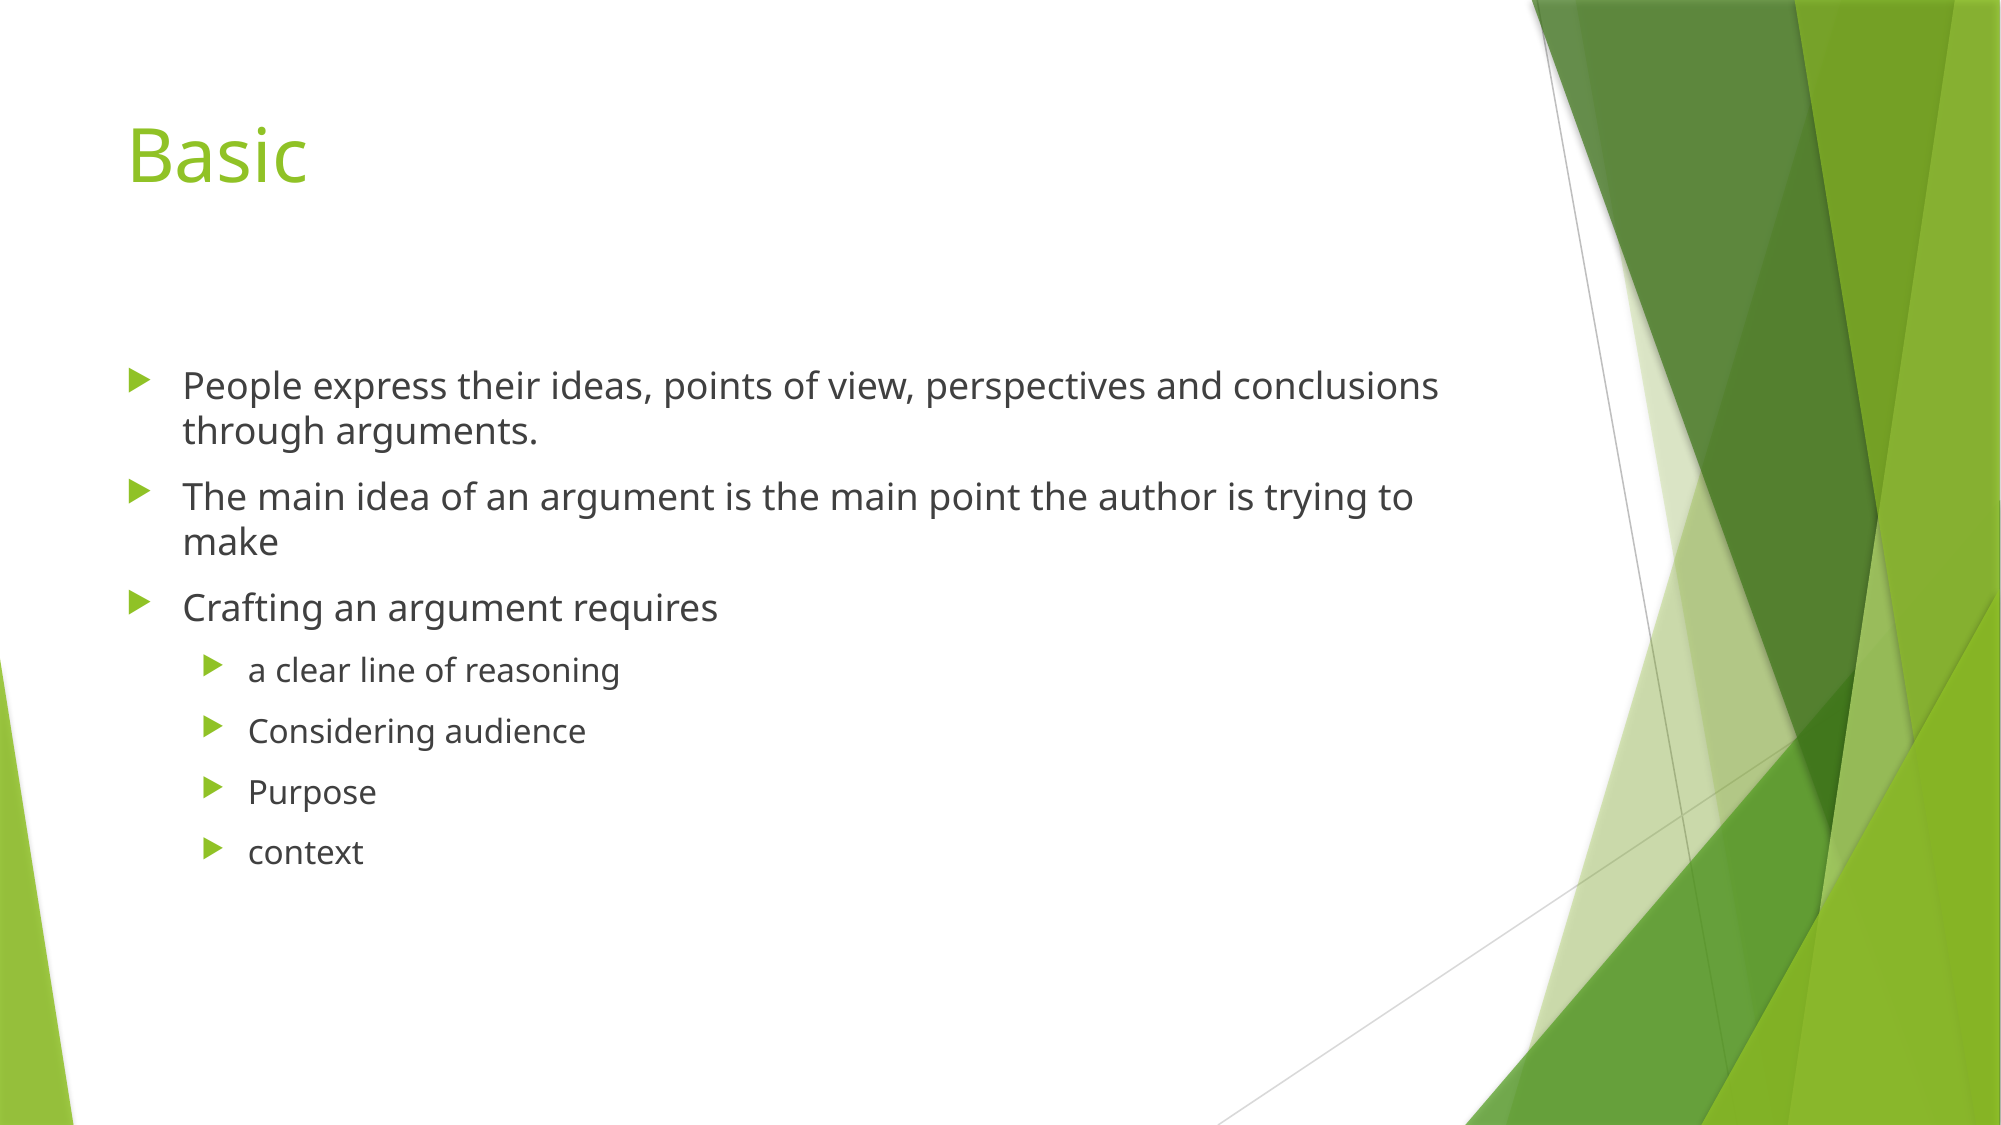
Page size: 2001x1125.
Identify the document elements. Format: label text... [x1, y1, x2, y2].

title Basic [111, 99, 1522, 317]
list People express their ideas, points of view, perspectives and conclusions through arguments. The main idea of an argument is the main point the author is trying to make Crafting an argument requires a clear line of reasoning Considering audience Purpose context [111, 354, 1522, 992]
